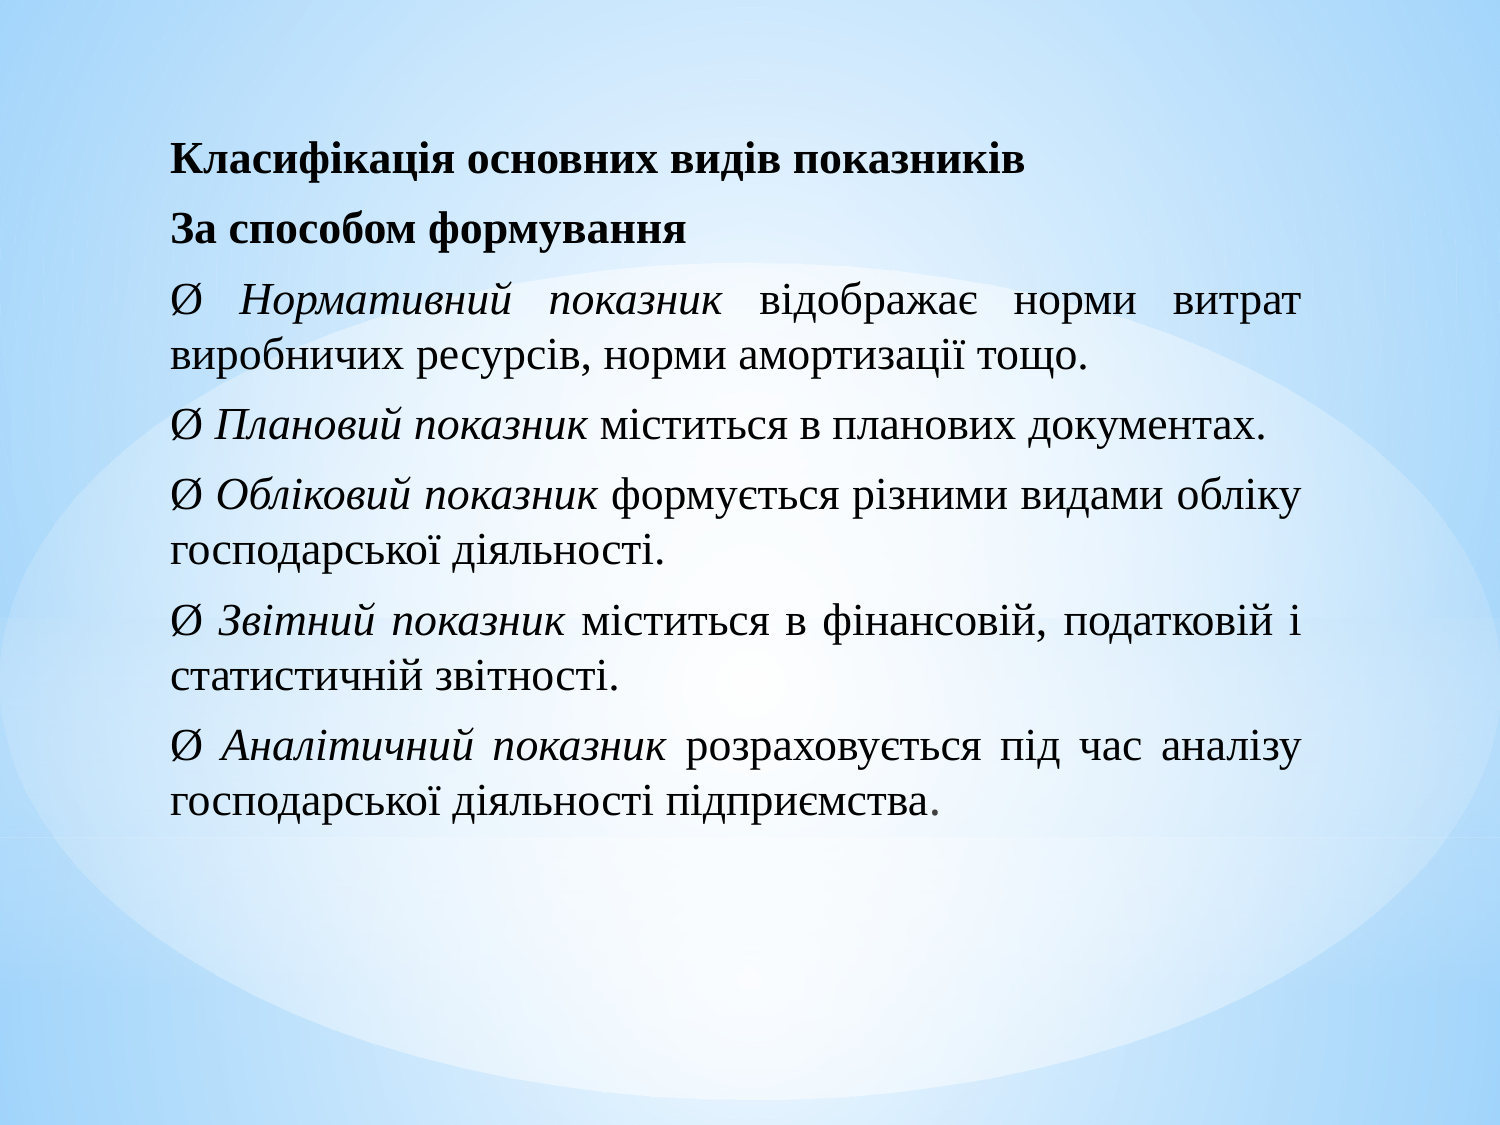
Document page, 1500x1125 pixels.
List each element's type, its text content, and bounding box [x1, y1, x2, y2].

list Класифікація основних видів показників За способом формування Ø Нормативний показник відображає норми витрат виробничих ресурсів, норми амортизації тощо. Ø Плановий показник міститься в планових документах. Ø Обліковий показник формується різними видами обліку господарської діяльності. Ø Звітний показник міститься в фінансовій, податковій і статистичній звітності. Ø Аналітичний показник розраховується під час аналізу господарської діяльності підприємства. [147, 120, 1317, 976]
